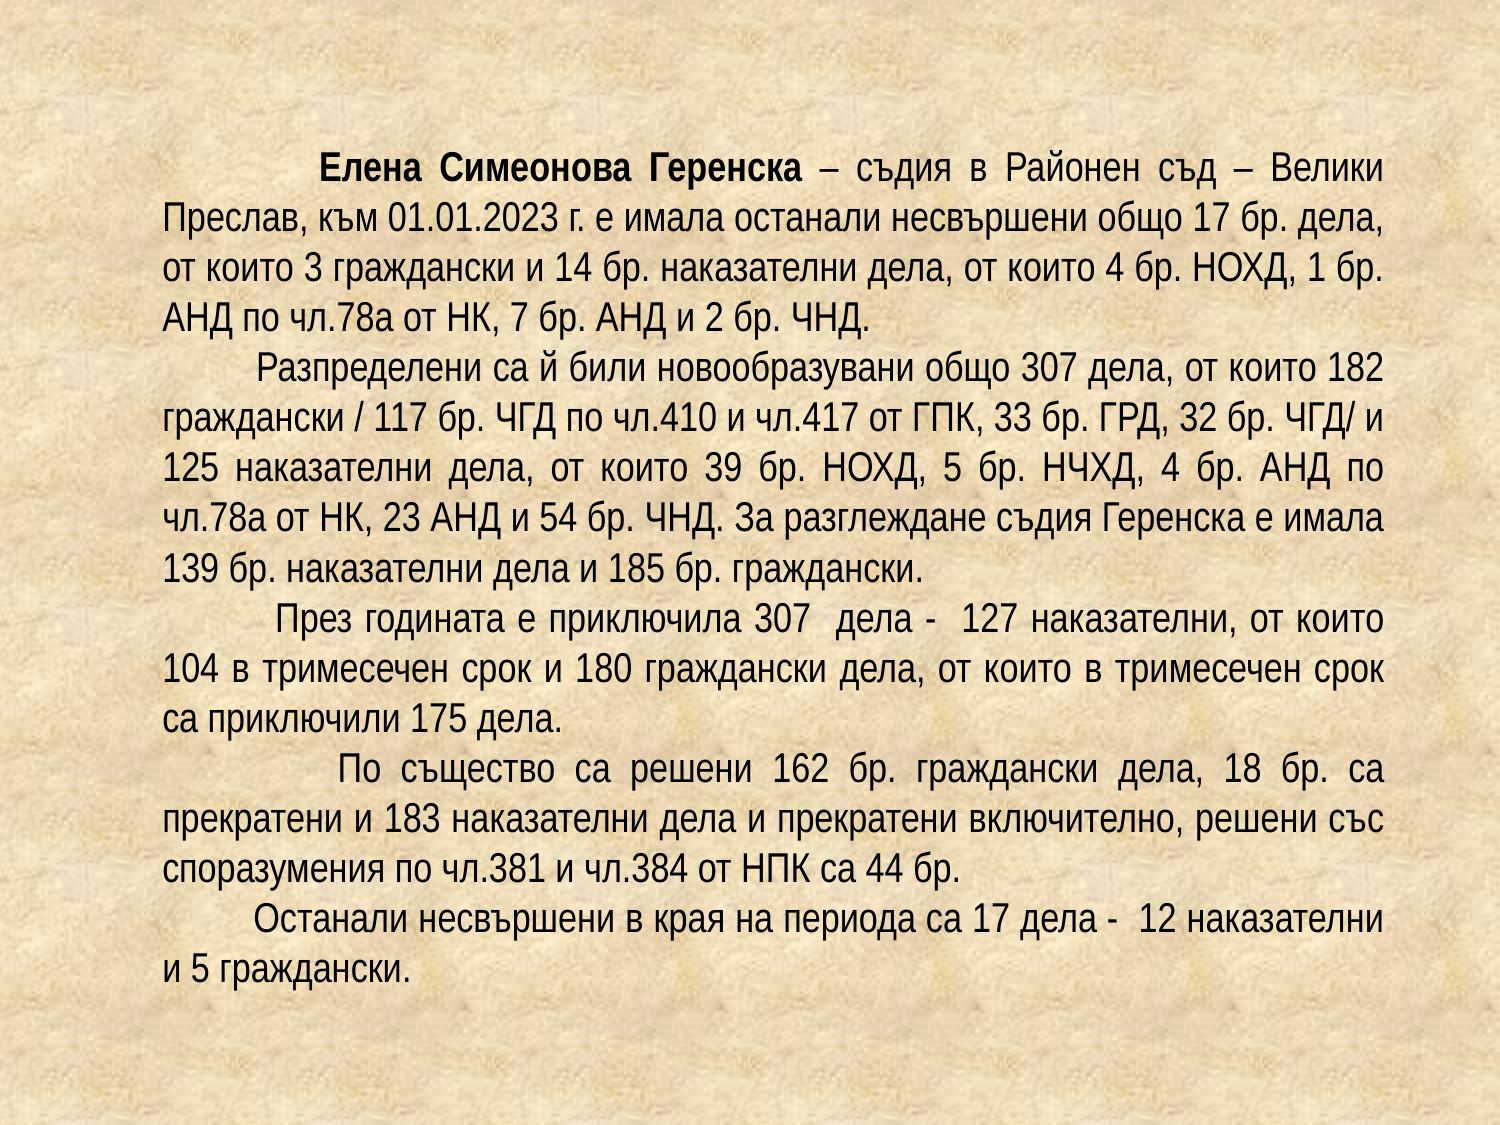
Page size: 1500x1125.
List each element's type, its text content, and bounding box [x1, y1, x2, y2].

picture [0, 0, 1500, 1125]
text_box Елена Симеонова Геренска – съдия в Районен съд – Велики Преслав, към 01.01.2023 г. е имала останали несвършени общо 17 бр. дела, от които 3 граждански и 14 бр. наказателни дела, от които 4 бр. НОХД, 1 бр. АНД по чл.78а от НК, 7 бр. АНД и 2 бр. ЧНД. Разпределени са й били новообразувани общо 307 дела, от които 182 граждански / 117 бр. ЧГД по чл.410 и чл.417 от ГПК, 33 бр. ГРД, 32 бр. ЧГД/ и 125 наказателни дела, от които 39 бр. НОХД, 5 бр. НЧХД, 4 бр. АНД по чл.78а от НК, 23 АНД и 54 бр. ЧНД. За разглеждане съдия Геренска е имала 139 бр. наказателни дела и 185 бр. граждански. През годината е приключила 307 дела - 127 наказателни, от които 104 в тримесечен срок и 180 граждански дела, от които в тримесечен срок са приключили 175 дела. По същество са решени 162 бр. граждански дела, 18 бр. са прекратени и 183 наказателни дела и прекратени включително, решени със споразумения по чл.381 и чл.384 от НПК са 44 бр. Останали несвършени в края на периода са 17 дела - 12 наказателни и 5 граждански. [147, 42, 1400, 998]
